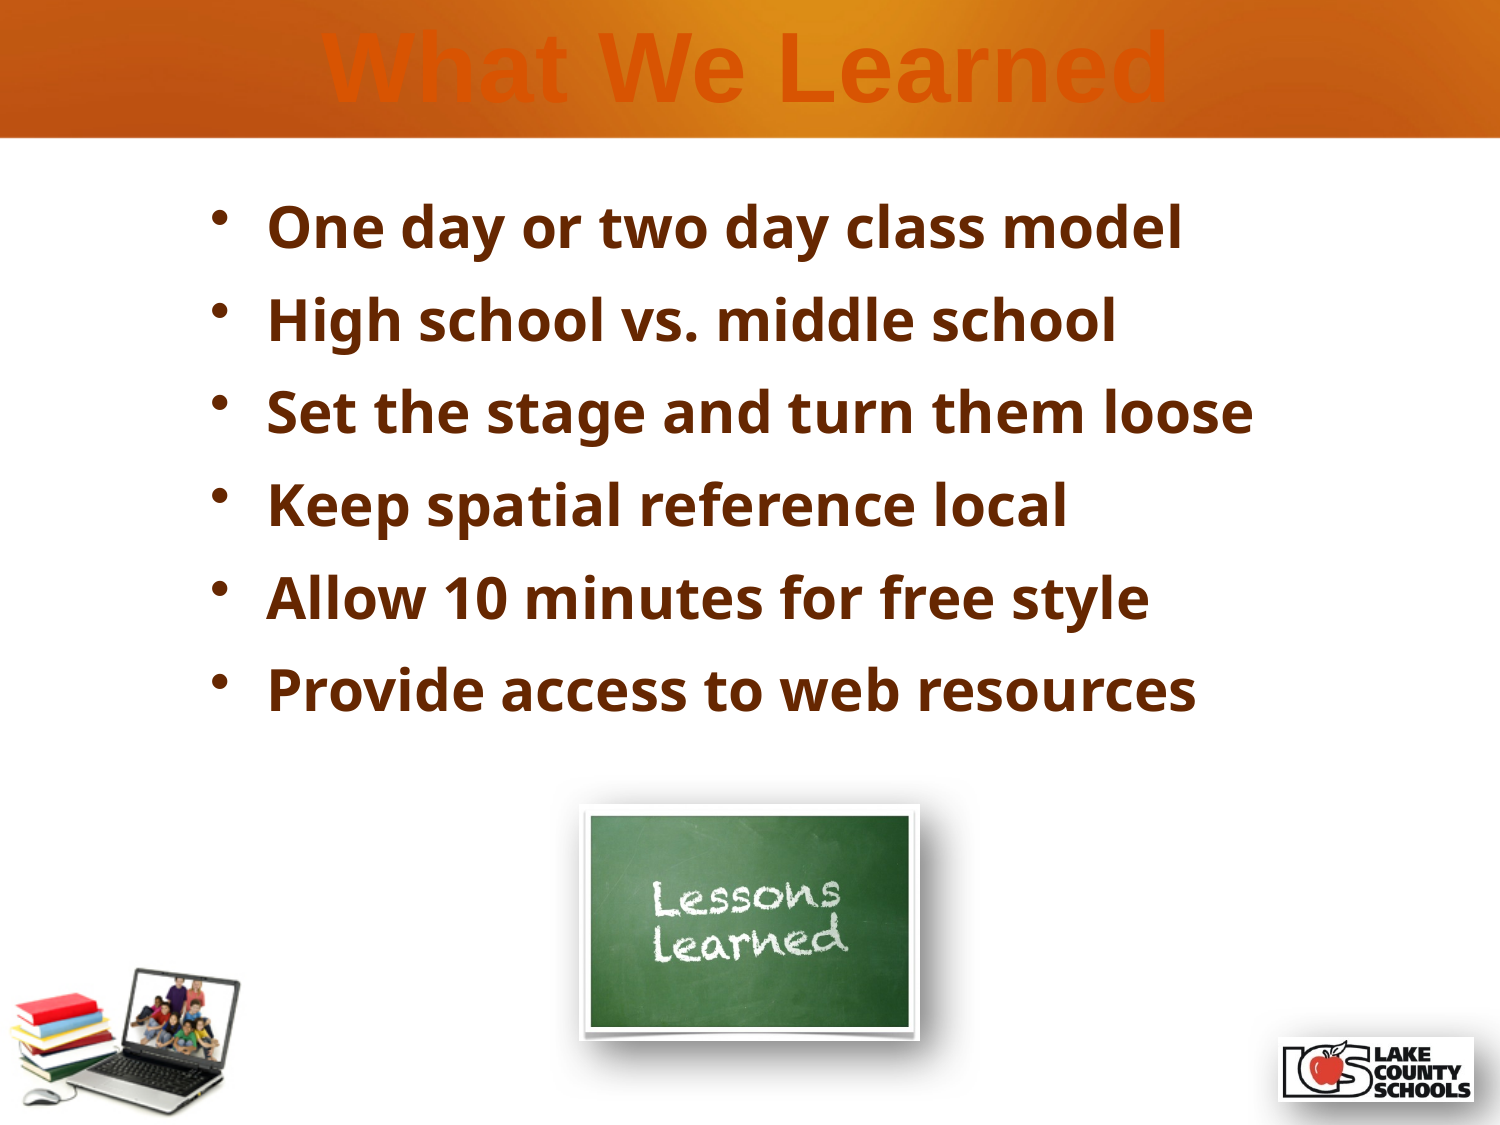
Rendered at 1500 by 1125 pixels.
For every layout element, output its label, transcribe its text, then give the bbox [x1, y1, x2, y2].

picture [0, 0, 1500, 1125]
text_box What We Learned [21, 0, 1472, 129]
list One day or two day class model High school vs. middle school Set the stage and turn them loose Keep spatial reference local Allow 10 minutes for free style Provide access to web resources [195, 196, 1305, 1004]
